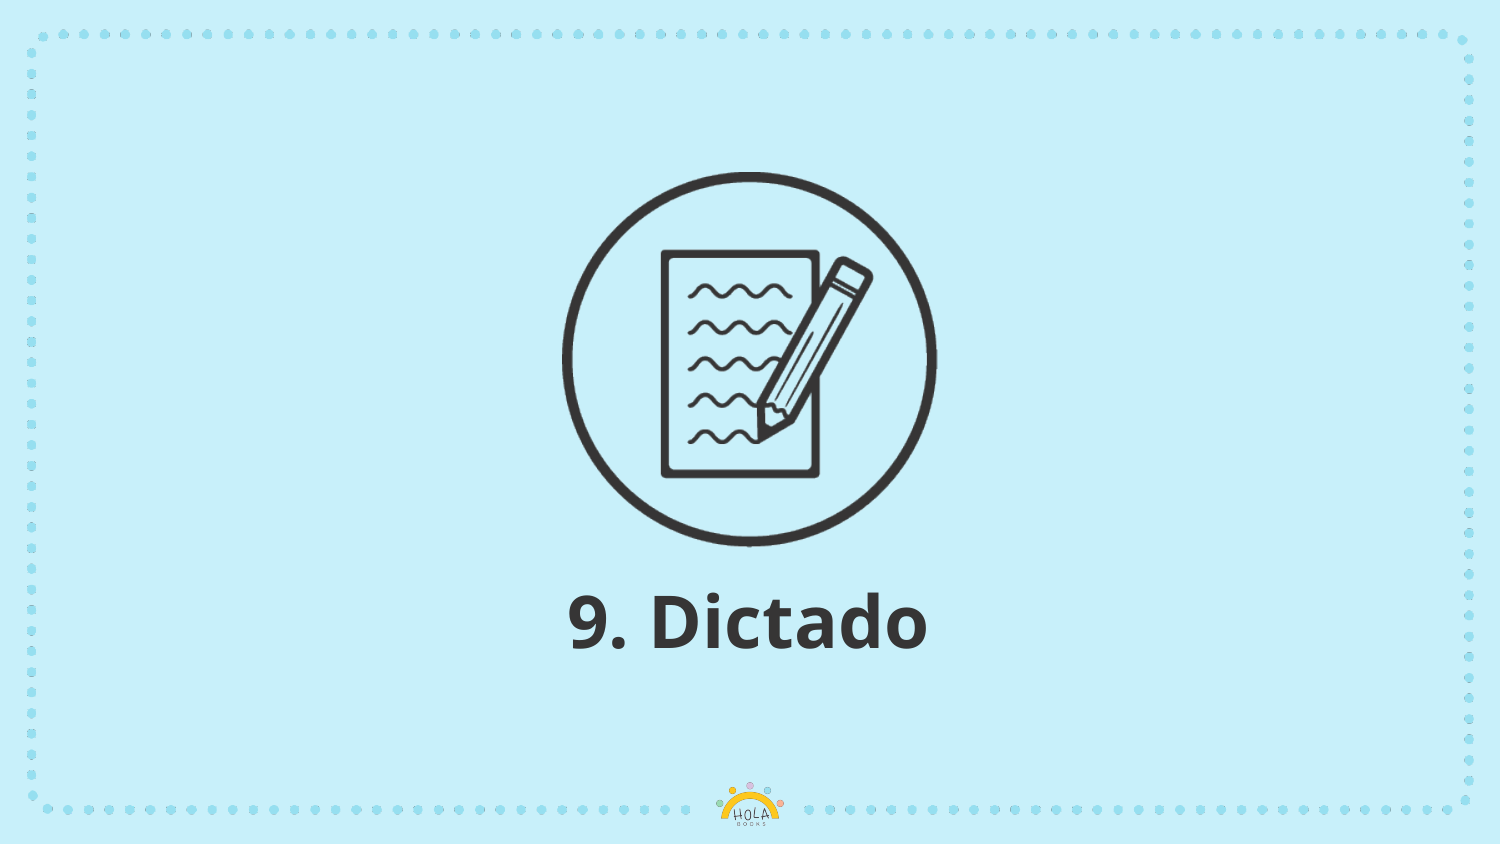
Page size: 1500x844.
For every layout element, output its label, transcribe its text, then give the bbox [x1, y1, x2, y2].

text_box 9. Dictado [50, 560, 1428, 678]
picture [0, 0, 1500, 844]
